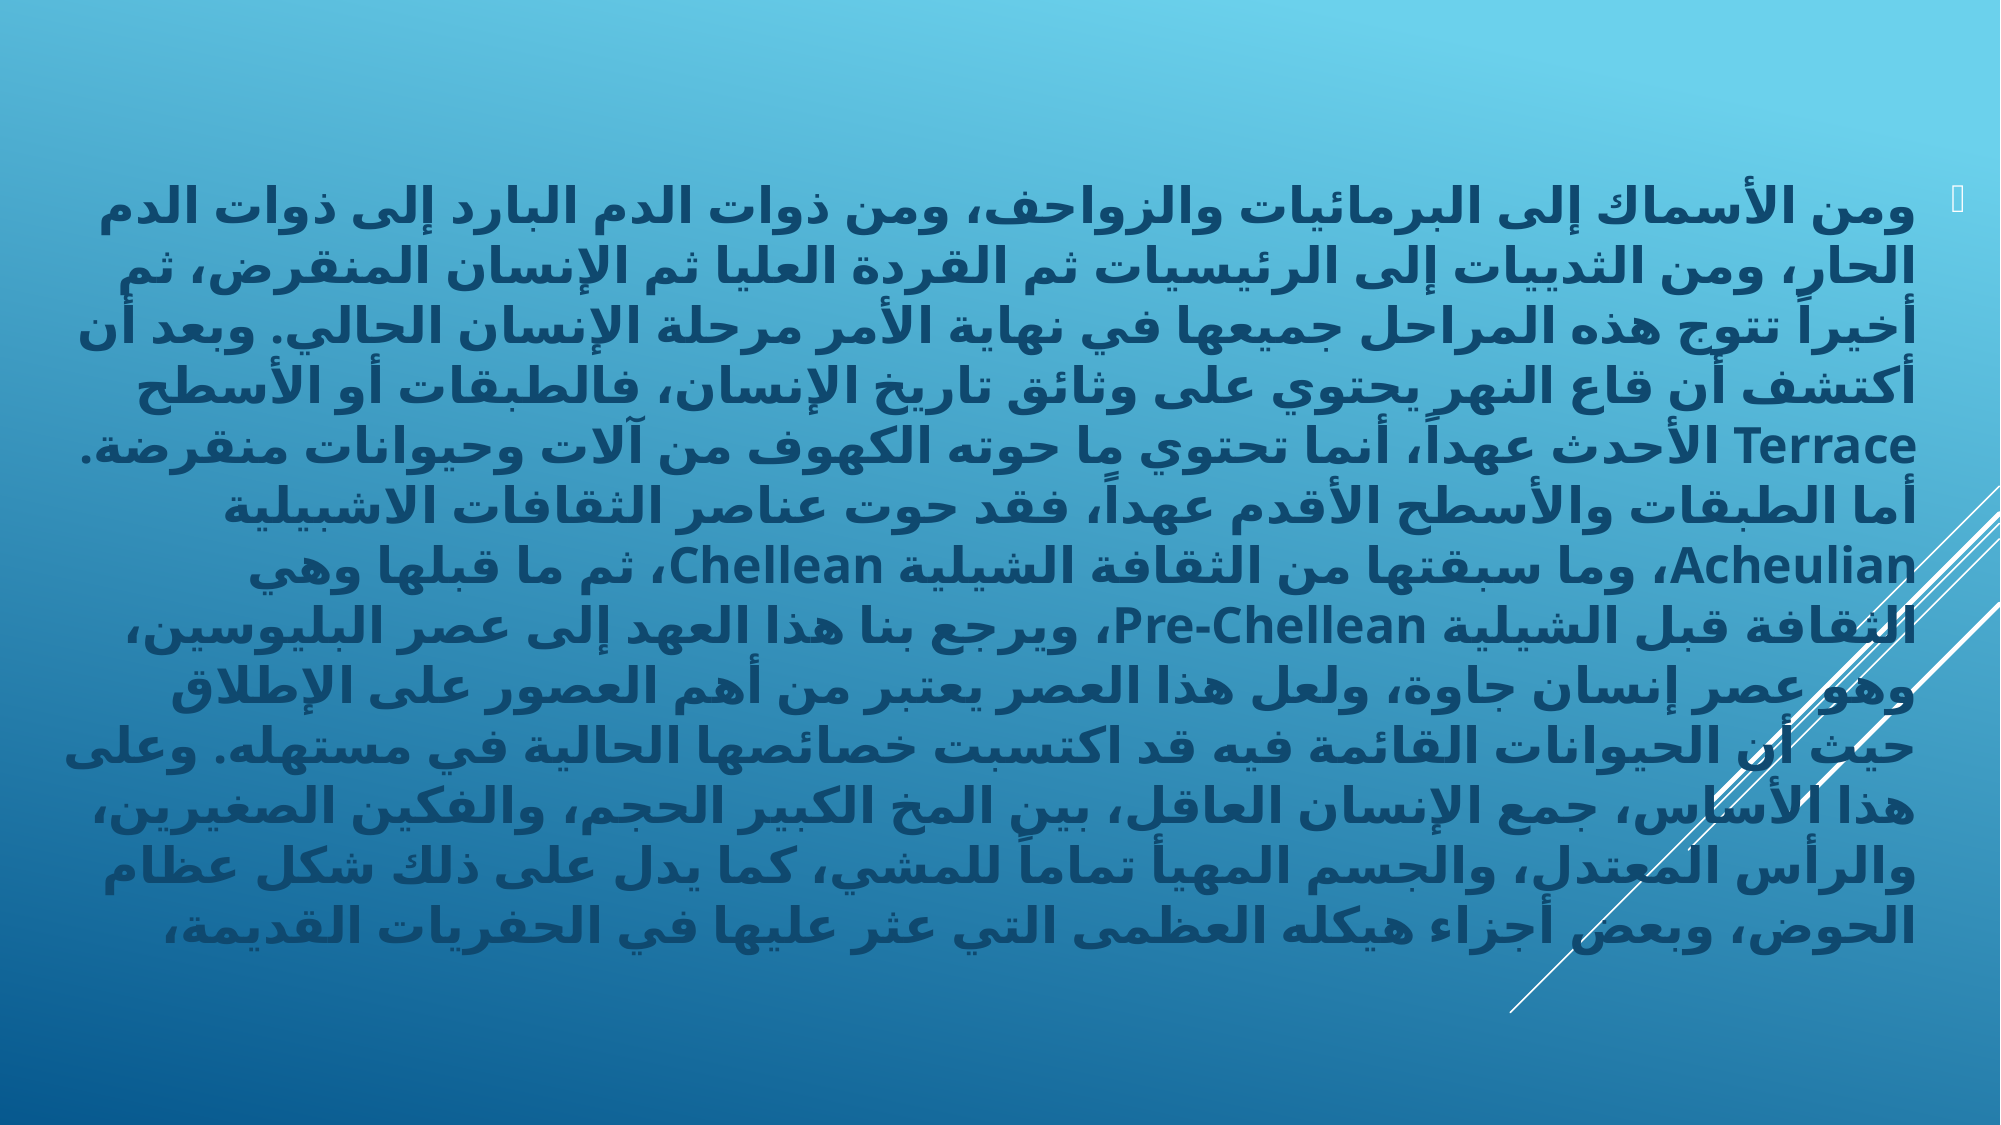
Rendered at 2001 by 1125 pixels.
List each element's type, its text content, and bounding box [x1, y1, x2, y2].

list ومن الأسماك إلى البرمائيات والزواحف، ومن ذوات الدم البارد إلى ذوات الدم الحار، ومن الثدييات إلى الرئيسيات ثم القردة العليا ثم الإنسان المنقرض، ثم أخيراً تتوج هذه المراحل جميعها في نهاية الأمر مرحلة الإنسان الحالي. وبعد أن أكتشف أن قاع النهر يحتوي على وثائق تاريخ الإنسان، فالطبقات أو الأسطح Terrace الأحدث عهداً، أنما تحتوي ما حوته الكهوف من آلات وحيوانات منقرضة. أما الطبقات والأسطح الأقدم عهداً، فقد حوت عناصر الثقافات الاشبيلية Acheulian، وما سبقتها من الثقافة الشيلية Chellean، ثم ما قبلها وهي الثقافة قبل الشيلية Pre-Chellean، ويرجع بنا هذا العهد إلى عصر البليوسين، وهو عصر إنسان جاوة، ولعل هذا العصر يعتبر من أهم العصور على الإطلاق حيث أن الحيوانات القائمة فيه قد اكتسبت خصائصها الحالية في مستهله. وعلى هذا الأساس، جمع الإنسان العاقل، بين المخ الكبير الحجم، والفكين الصغيرين، والرأس المعتدل، والجسم المهيأ تماماً للمشي، كما يدل على ذلك شكل عظام الحوض، وبعض أجزاء هيكله العظمى التي عثر عليها في الحفريات القديمة، [45, 38, 1981, 1089]
